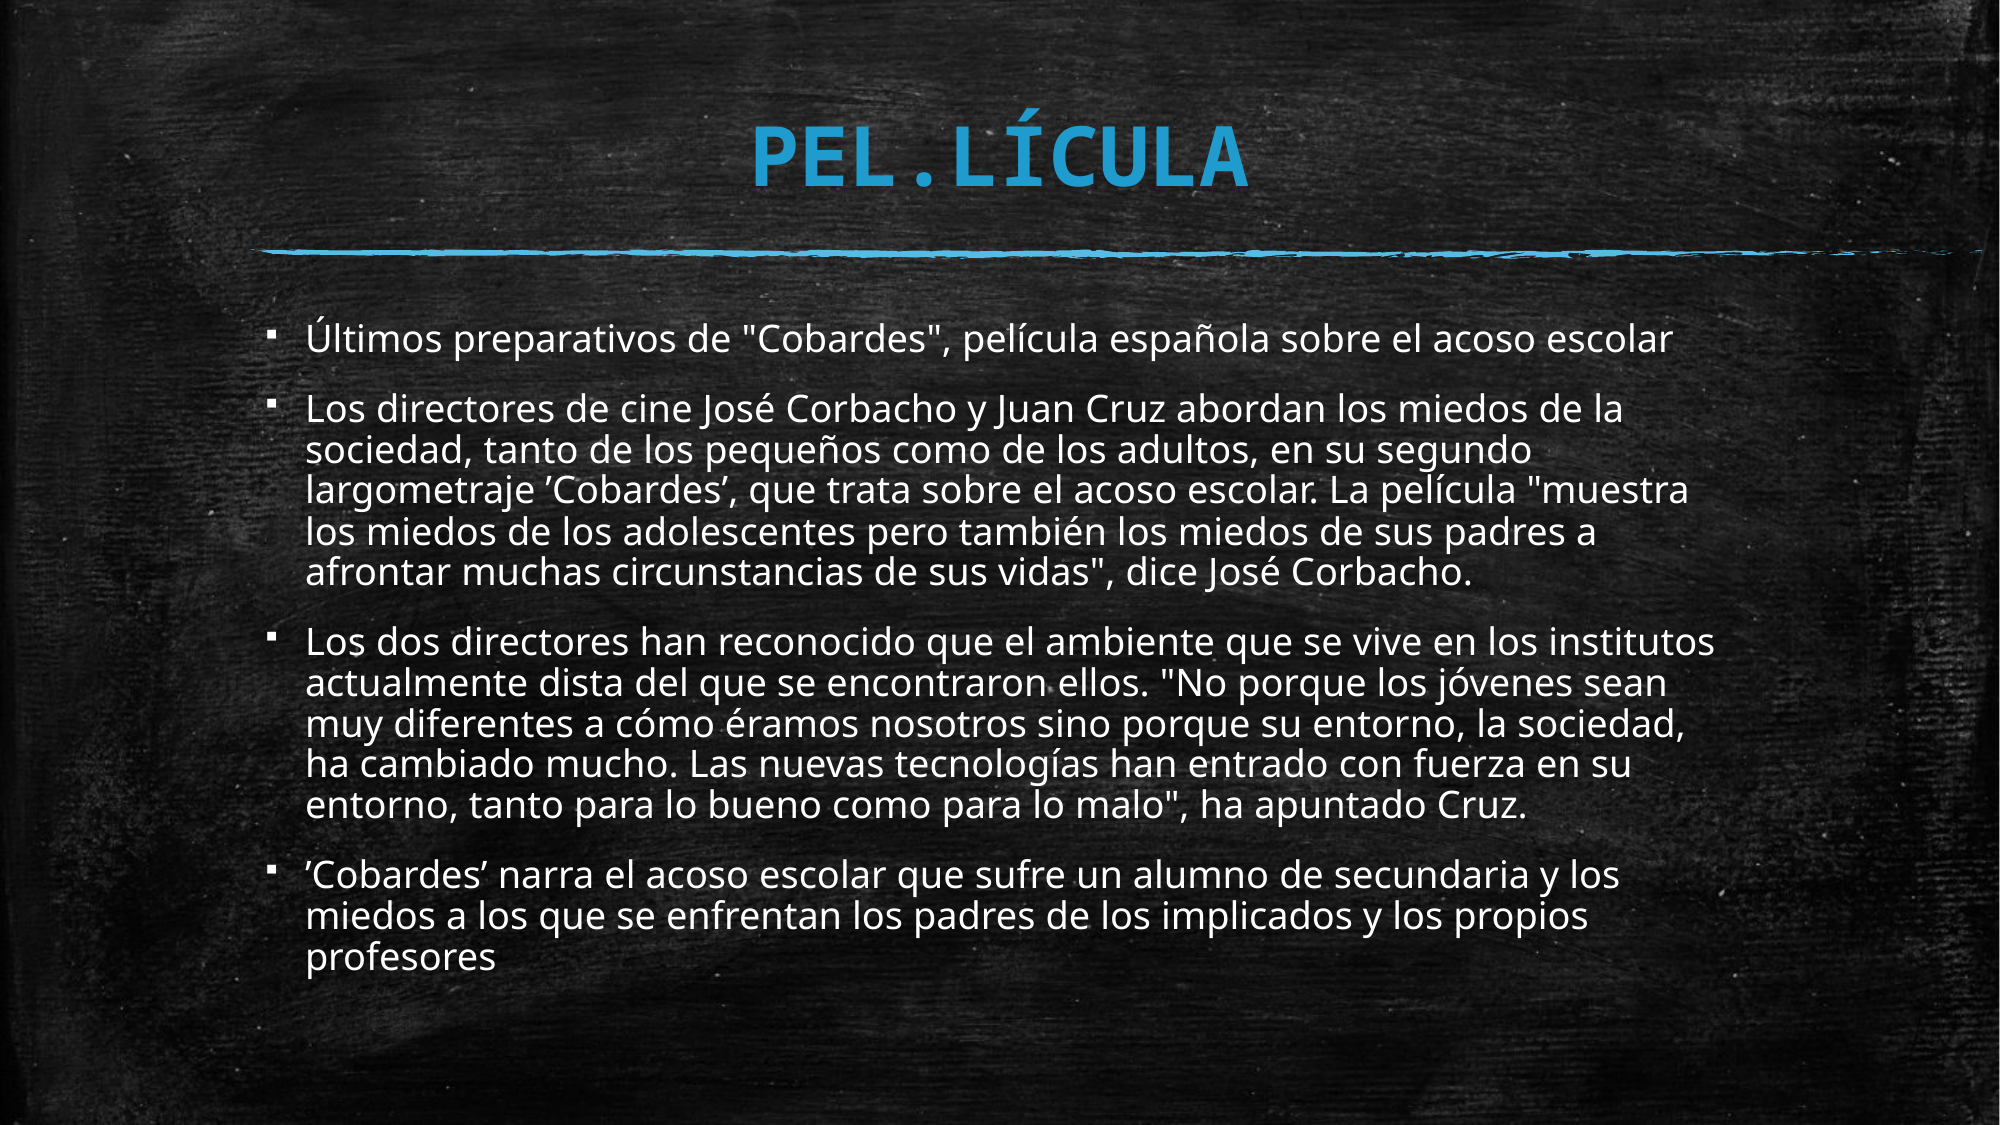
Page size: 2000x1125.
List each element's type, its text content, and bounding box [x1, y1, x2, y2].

title PEL.LÍCULA [249, 45, 1750, 213]
list Últimos preparativos de "Cobardes", película española sobre el acoso escolar Los directores de cine José Corbacho y Juan Cruz abordan los miedos de la sociedad, tanto de los pequeños como de los adultos, en su segundo largometraje ’Cobardes’, que trata sobre el acoso escolar. La película "muestra los miedos de los adolescentes pero también los miedos de sus padres a afrontar muchas circunstancias de sus vidas", dice José Corbacho. Los dos directores han reconocido que el ambiente que se vive en los institutos actualmente dista del que se encontraron ellos. "No porque los jóvenes sean muy diferentes a cómo éramos nosotros sino porque su entorno, la sociedad, ha cambiado mucho. Las nuevas tecnologías han entrado con fuerza en su entorno, tanto para lo bueno como para lo malo", ha apuntado Cruz. ’Cobardes’ narra el acoso escolar que sufre un alumno de secundaria y los miedos a los que se enfrentan los padres de los implicados y los propios profesores [249, 312, 1750, 1013]
